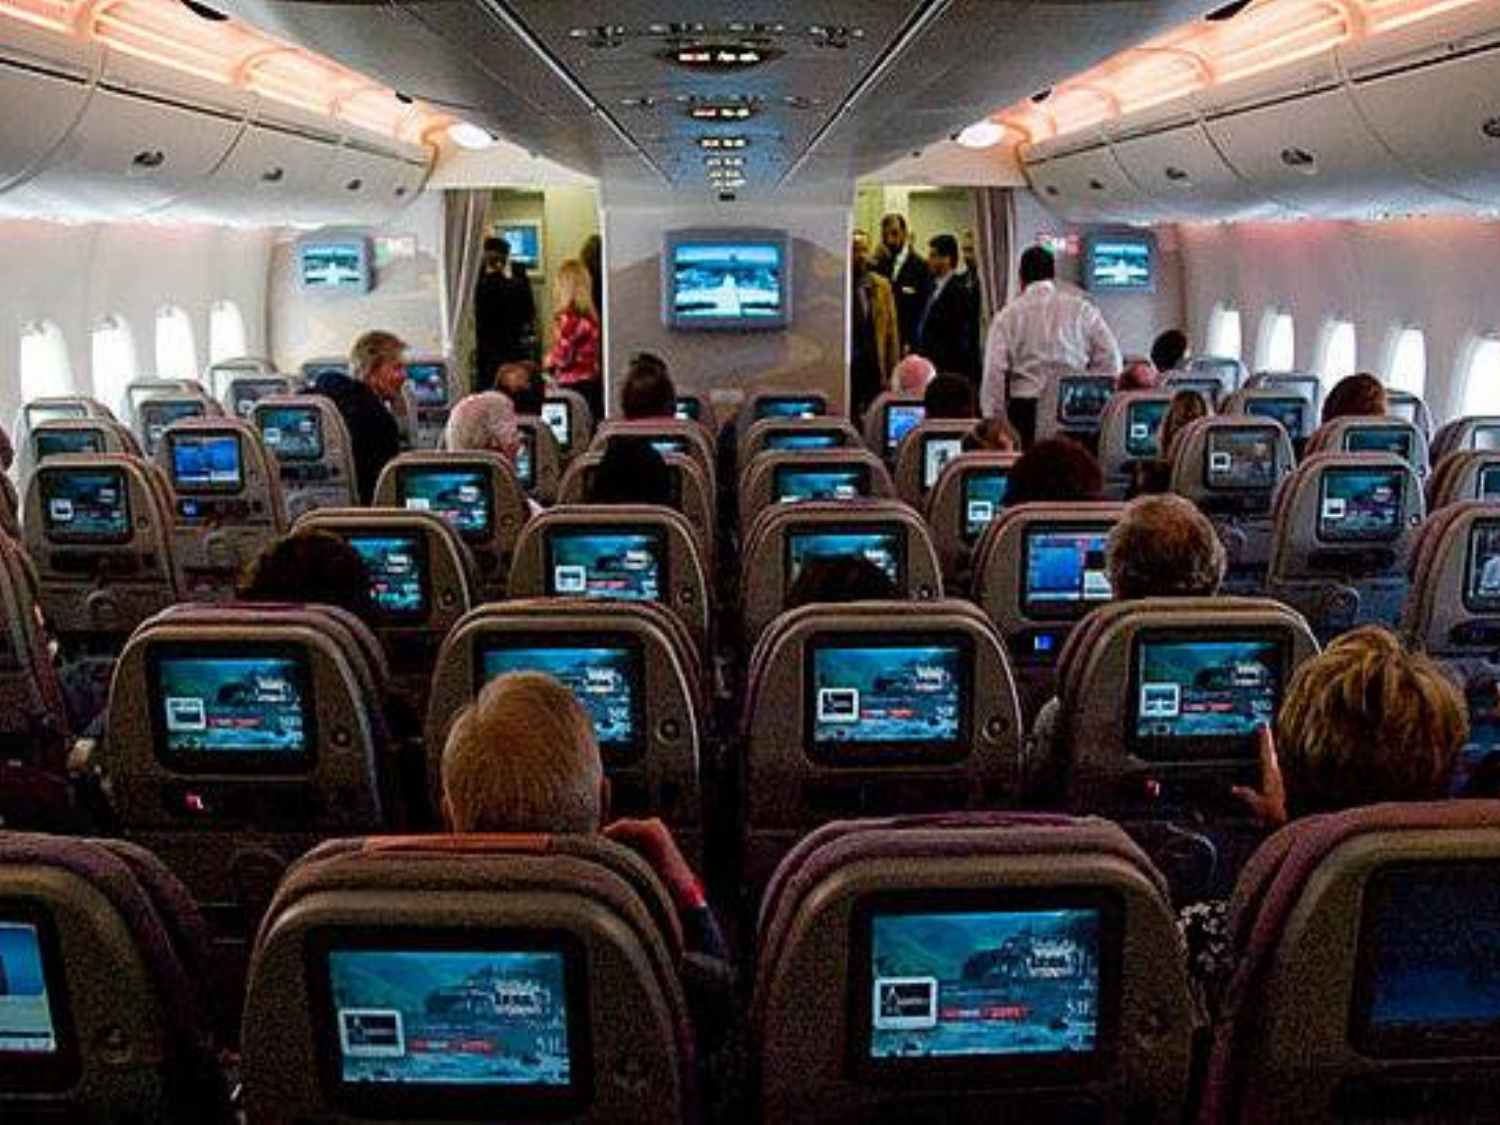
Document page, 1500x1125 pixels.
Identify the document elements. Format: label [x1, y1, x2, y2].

list [0, 0, 1500, 1125]
